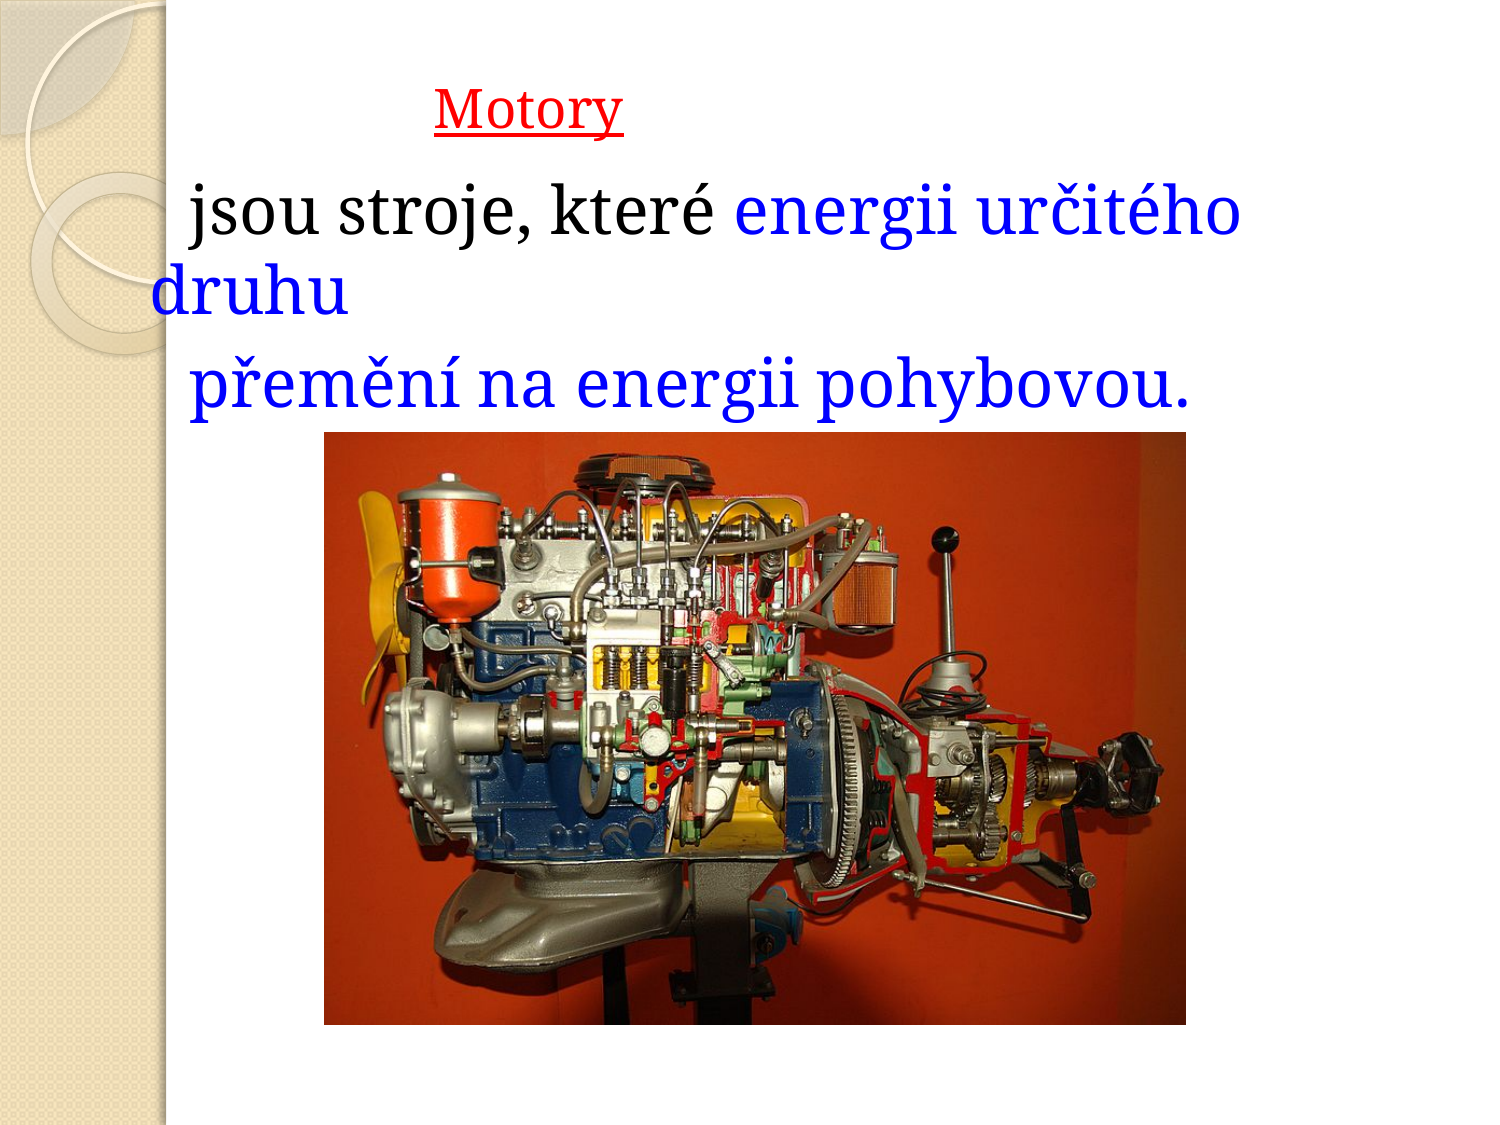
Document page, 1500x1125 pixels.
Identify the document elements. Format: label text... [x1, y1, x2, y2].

list jsou stroje, které energii určitého druhu přemění na energii pohybovou. [75, 160, 1425, 1005]
picture [324, 432, 1187, 1025]
title Motory [419, 66, 1402, 147]
